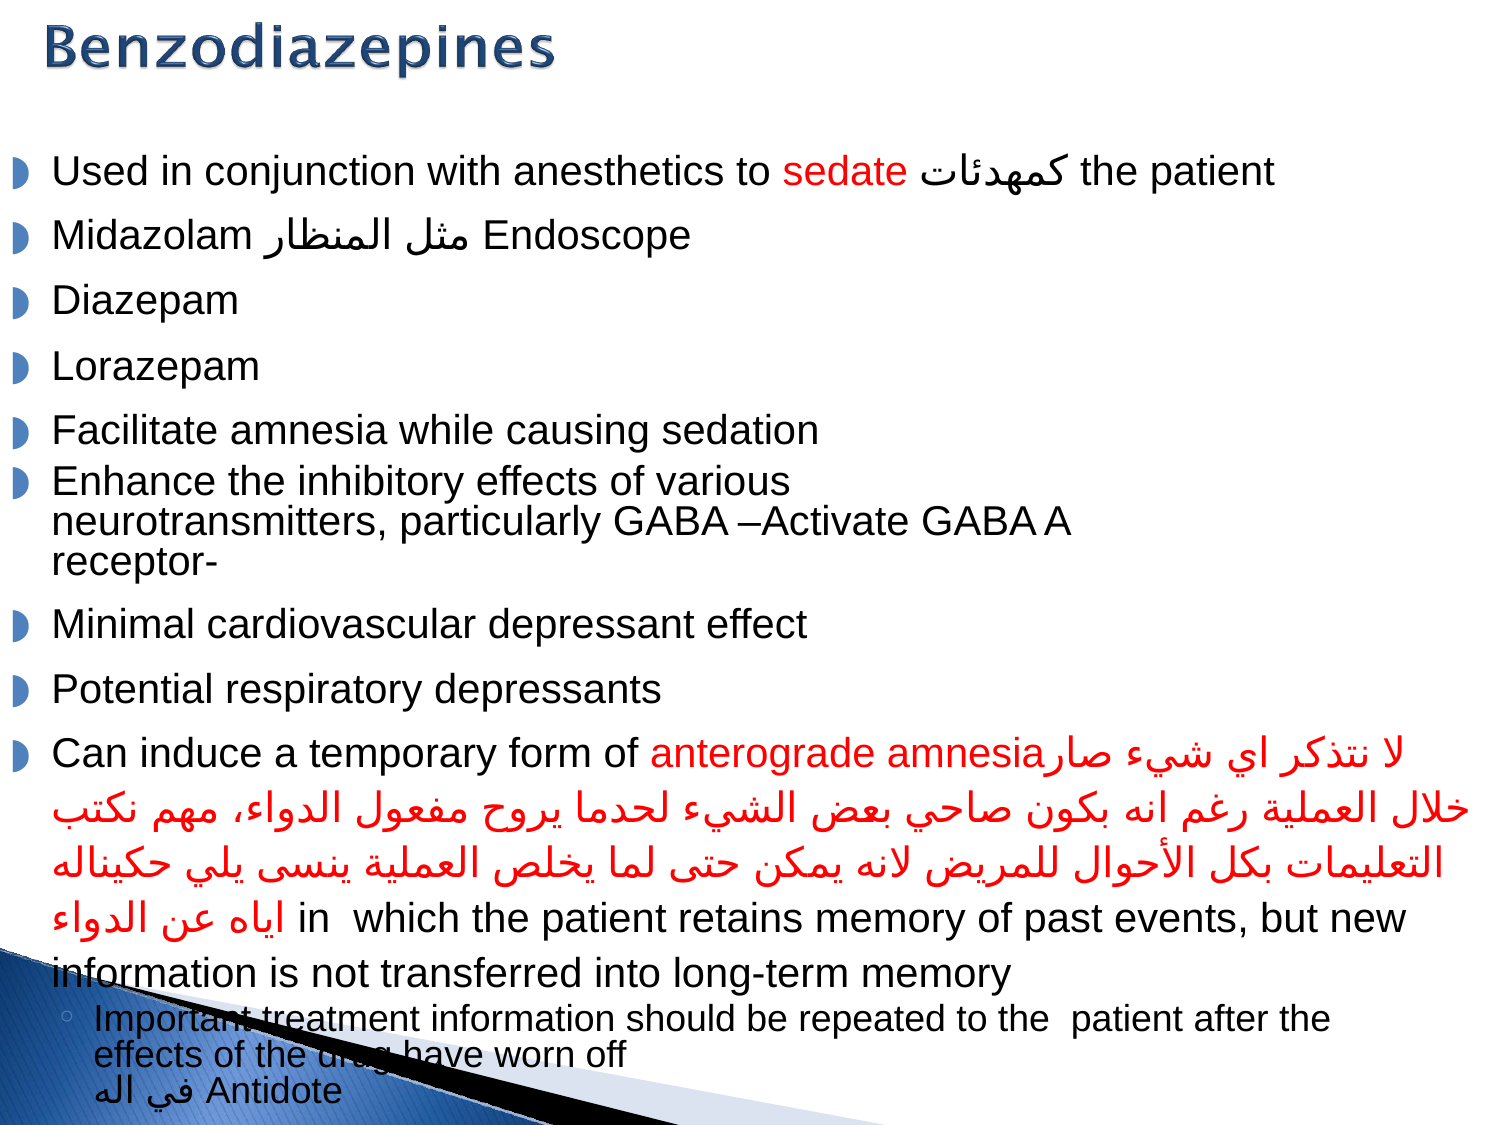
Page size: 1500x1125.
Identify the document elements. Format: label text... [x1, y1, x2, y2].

text_box Used in conjunction with anesthetics to sedate كمهدئات the patient Midazolam مثل المنظار Endoscope Diazepam Lorazepam Facilitate amnesia while causing sedation Enhance the inhibitory effects of various neurotransmitters, particularly GABA –Activate GABA A receptor- Minimal cardiovascular depressant effect Potential respiratory depressants Can induce a temporary form of anterograde amnesiaلا نتذكر اي شيء صار خلال العملية رغم انه بكون صاحي بعض الشيء لحدما يروح مفعول الدواء، مهم نكتب التعليمات بكل الأحوال للمريض لانه يمكن حتى لما يخلص العملية ينسى يلي حكيناله اياه عن الدواء in which the patient retains memory of past events, but new information is not transferred into long-term memory Important treatment information should be repeated to the patient after the effects of the drug have worn off في اله Antidote [7, 124, 1500, 1111]
picture [0, 948, 558, 1125]
text_box [0, 0, 618, 125]
